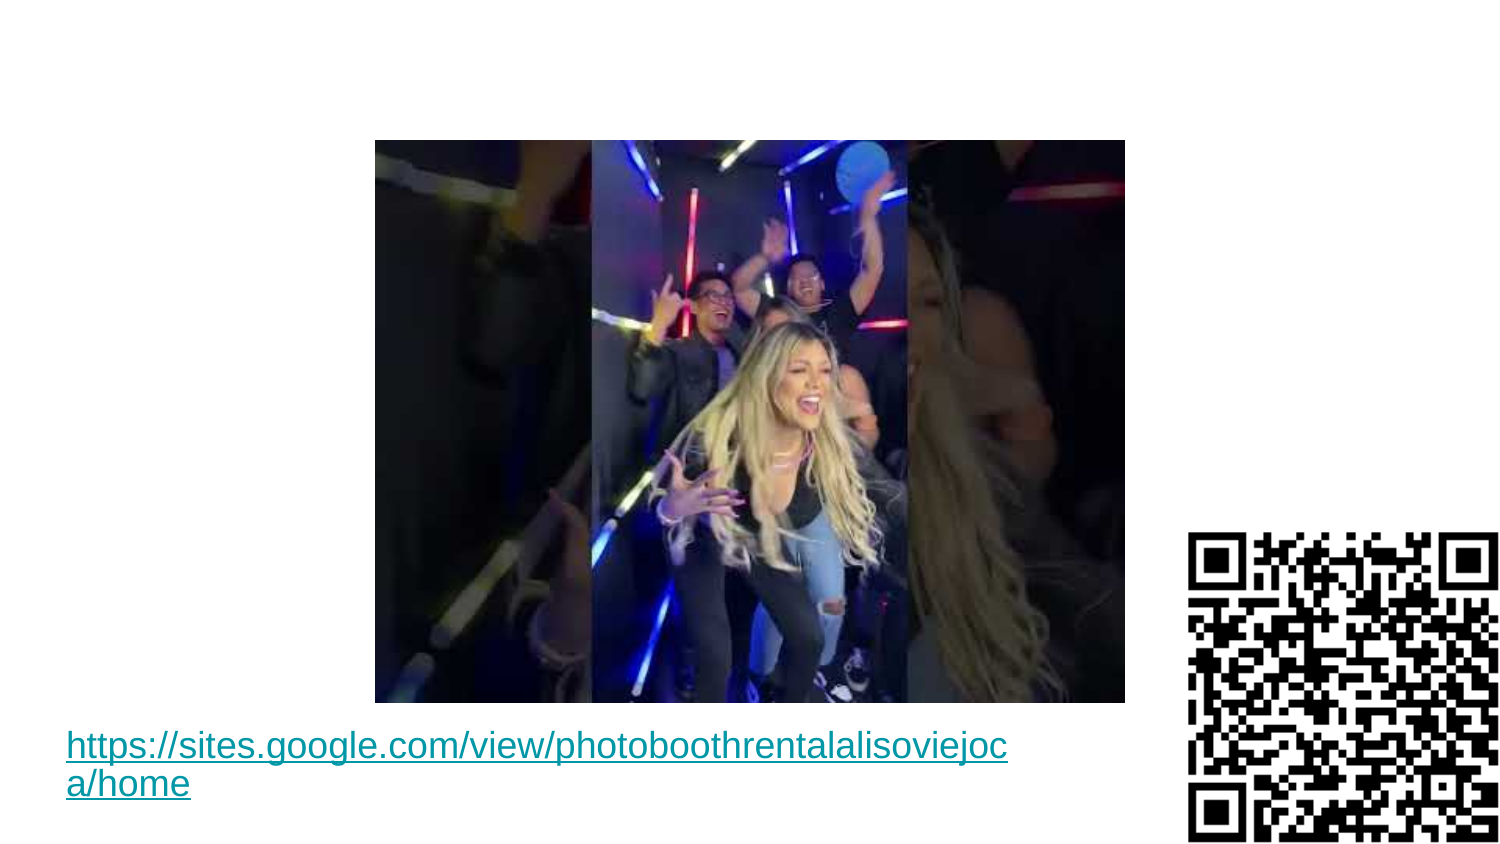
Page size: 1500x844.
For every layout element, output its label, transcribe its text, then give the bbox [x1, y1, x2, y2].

list https://sites.google.com/view/photoboothrentalalisoviejoca/home [51, 694, 1036, 794]
picture [374, 140, 1126, 704]
picture [1187, 530, 1500, 844]
